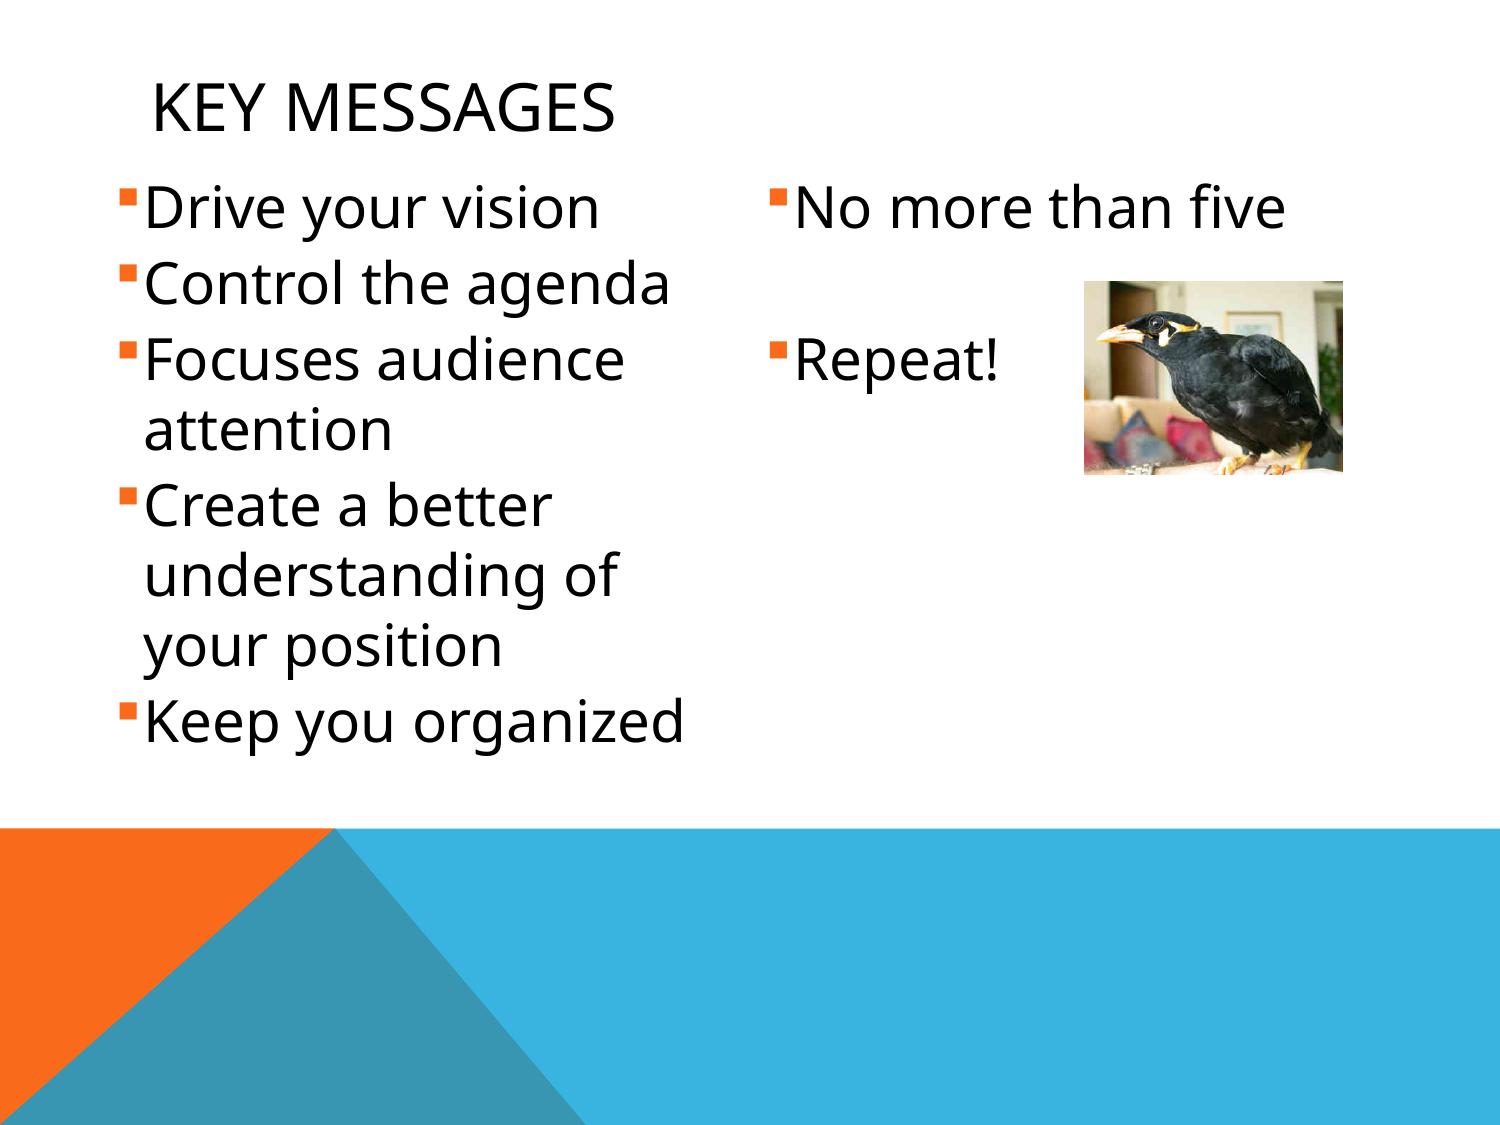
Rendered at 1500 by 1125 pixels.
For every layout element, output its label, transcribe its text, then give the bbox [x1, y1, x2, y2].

picture [1083, 281, 1343, 476]
text_box No more than five Repeat! [750, 162, 1450, 788]
list Drive your vision Control the agenda Focuses audience attention Create a better understanding of your position Keep you organized [99, 162, 750, 788]
text_box [862, 788, 1425, 1043]
title Key Messages [135, 60, 1369, 150]
